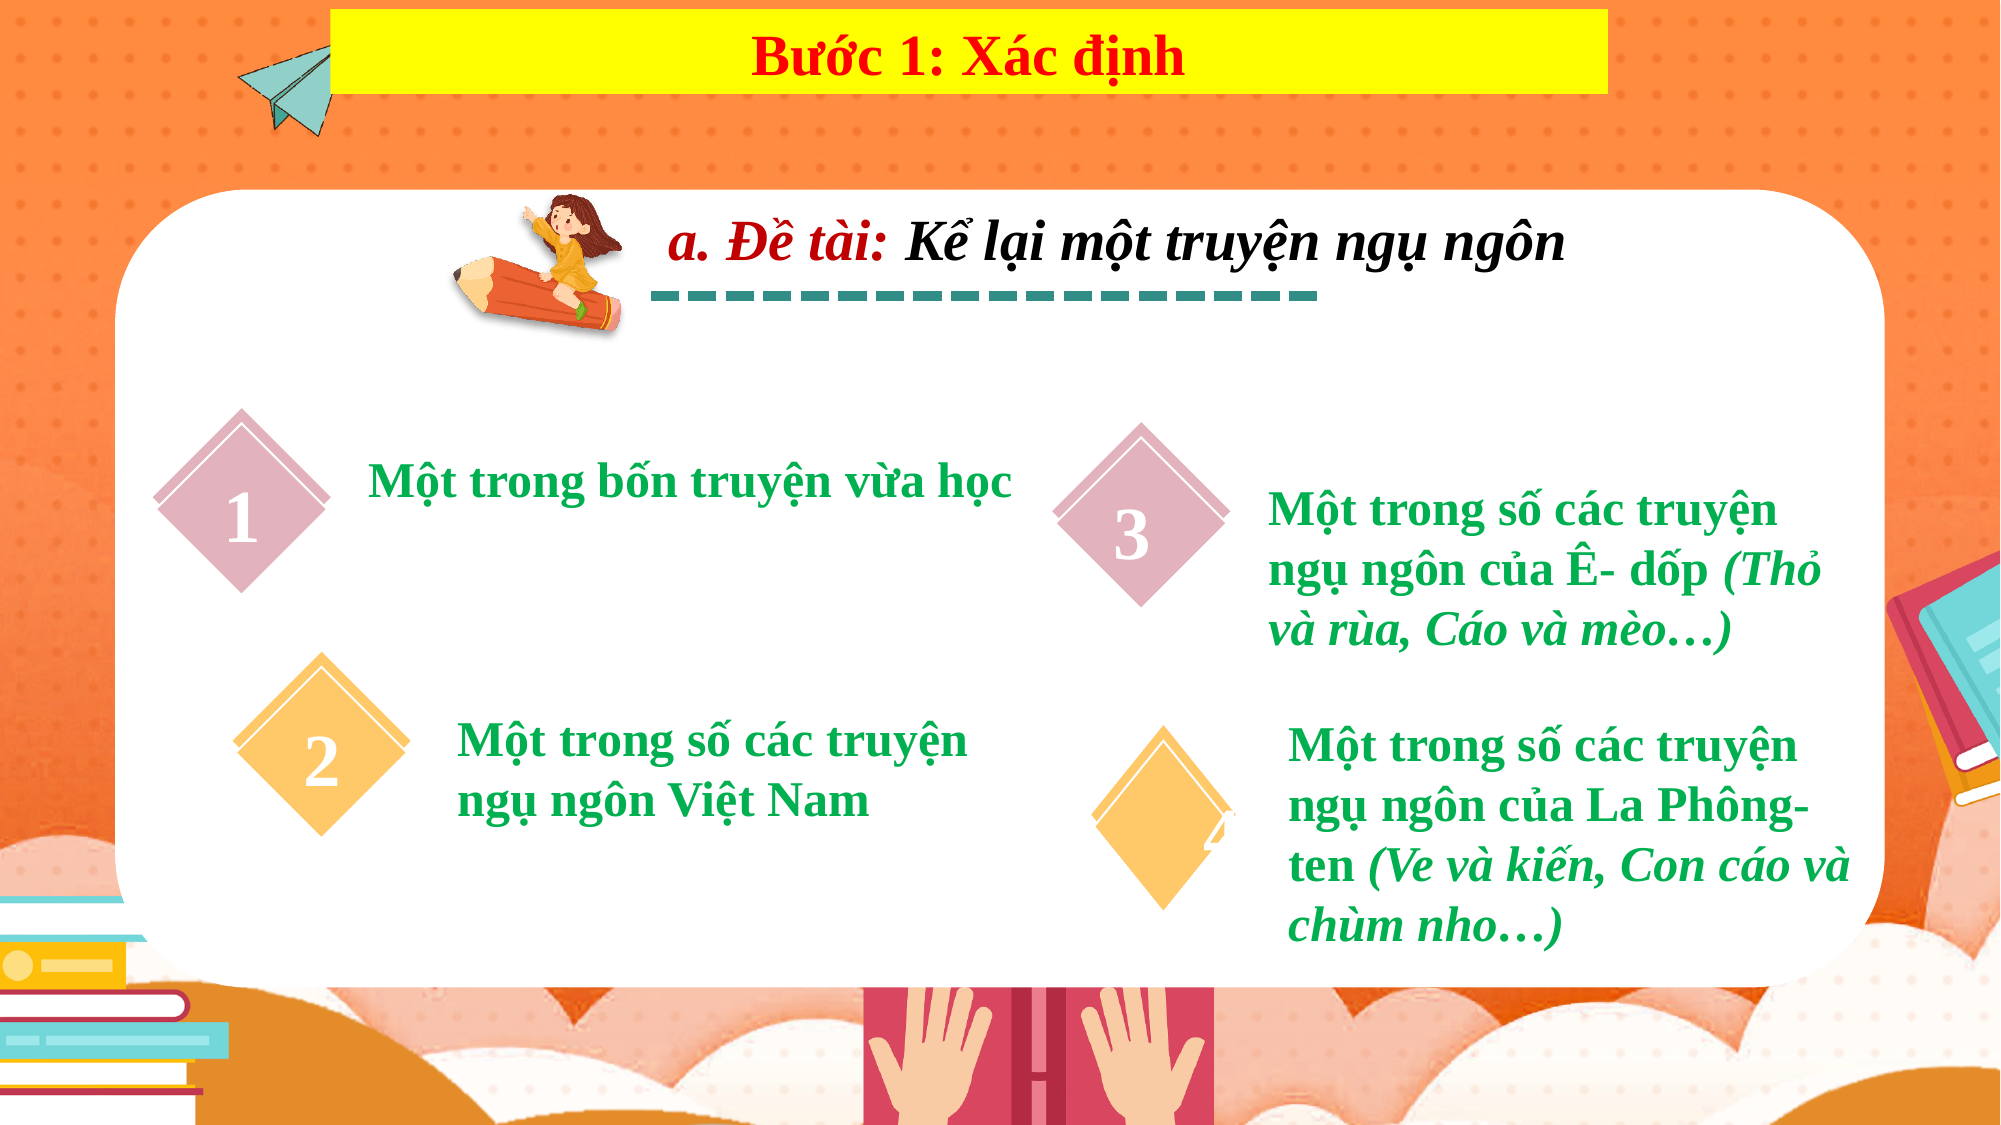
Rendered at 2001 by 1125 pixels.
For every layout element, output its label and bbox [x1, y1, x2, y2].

text_box [155, 411, 328, 596]
picture [0, 0, 2001, 1125]
text_box [1055, 425, 1228, 610]
text_box [235, 654, 408, 839]
text_box [1094, 728, 1233, 913]
